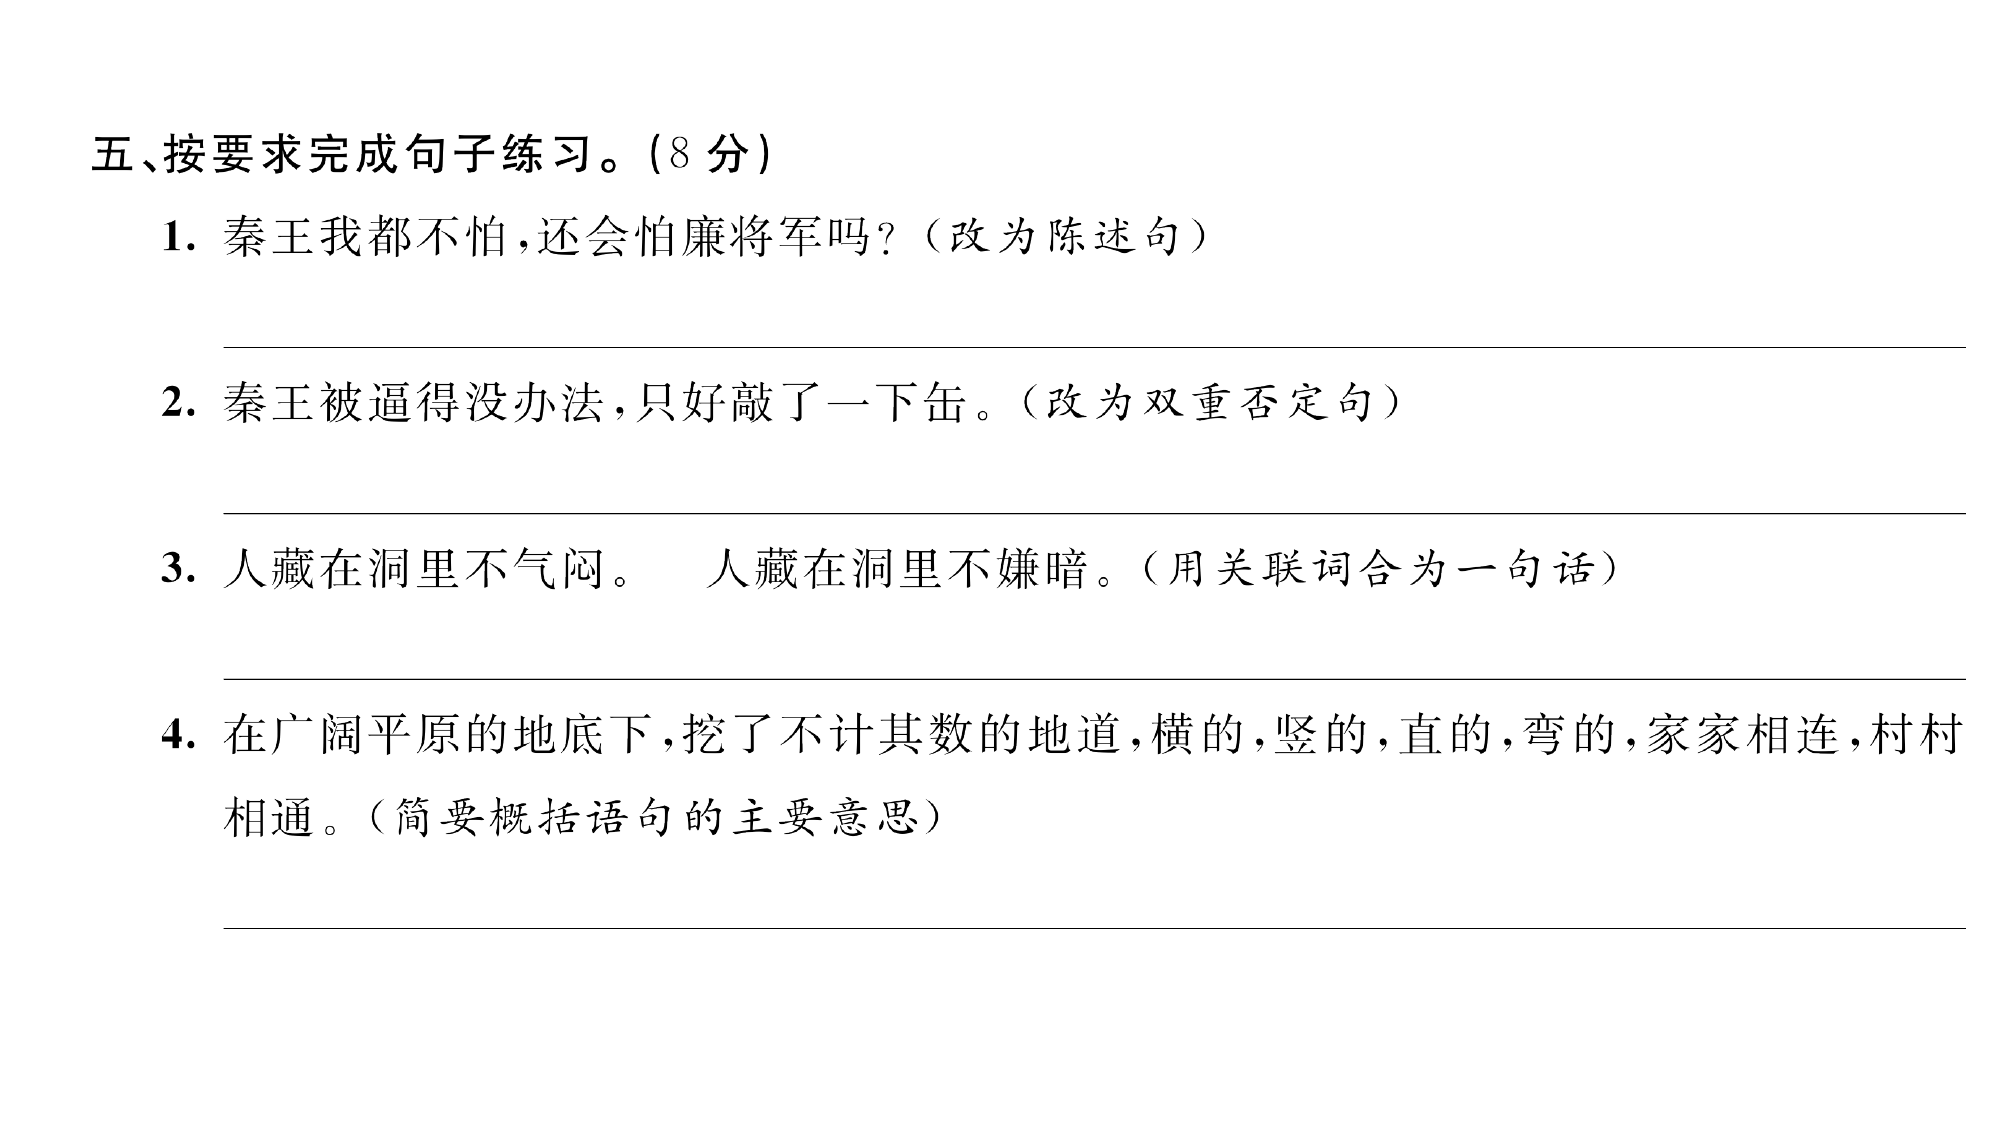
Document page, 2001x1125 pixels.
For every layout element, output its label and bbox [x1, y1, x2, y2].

picture [87, 117, 1979, 953]
